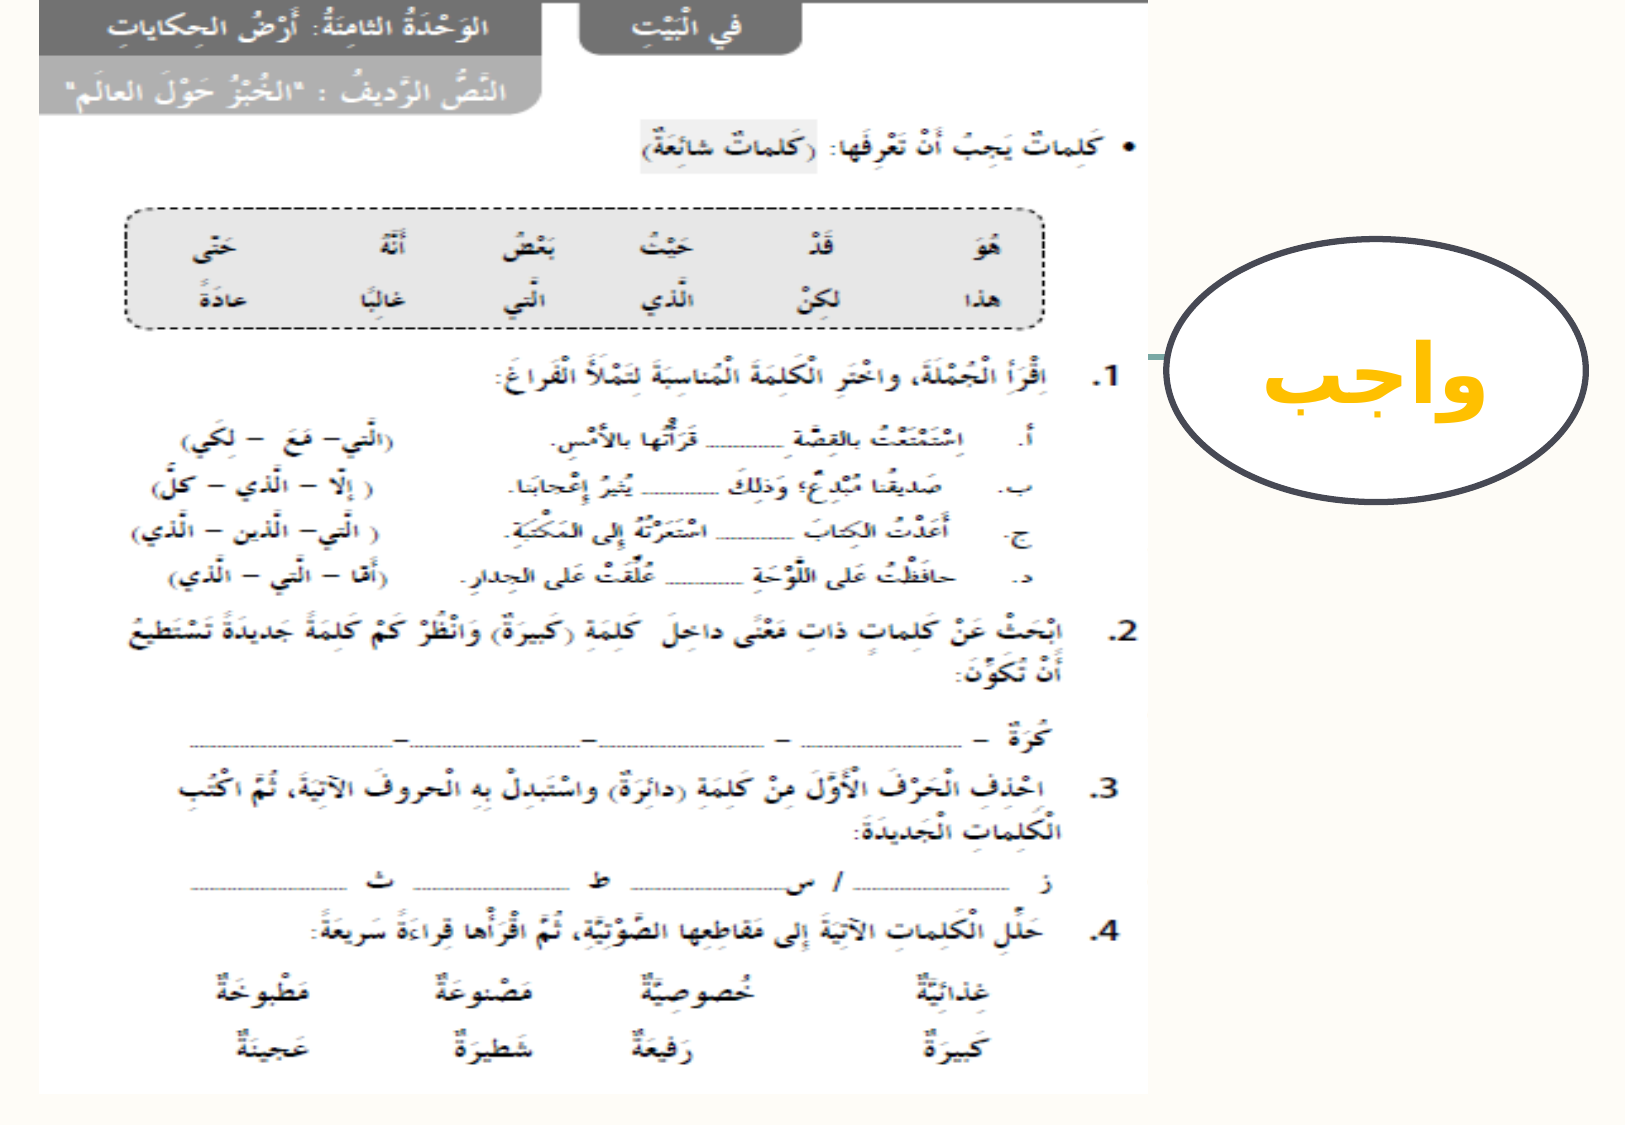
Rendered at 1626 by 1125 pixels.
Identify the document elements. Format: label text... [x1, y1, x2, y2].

picture [38, 0, 1149, 1094]
text_box واجب [1165, 238, 1587, 504]
